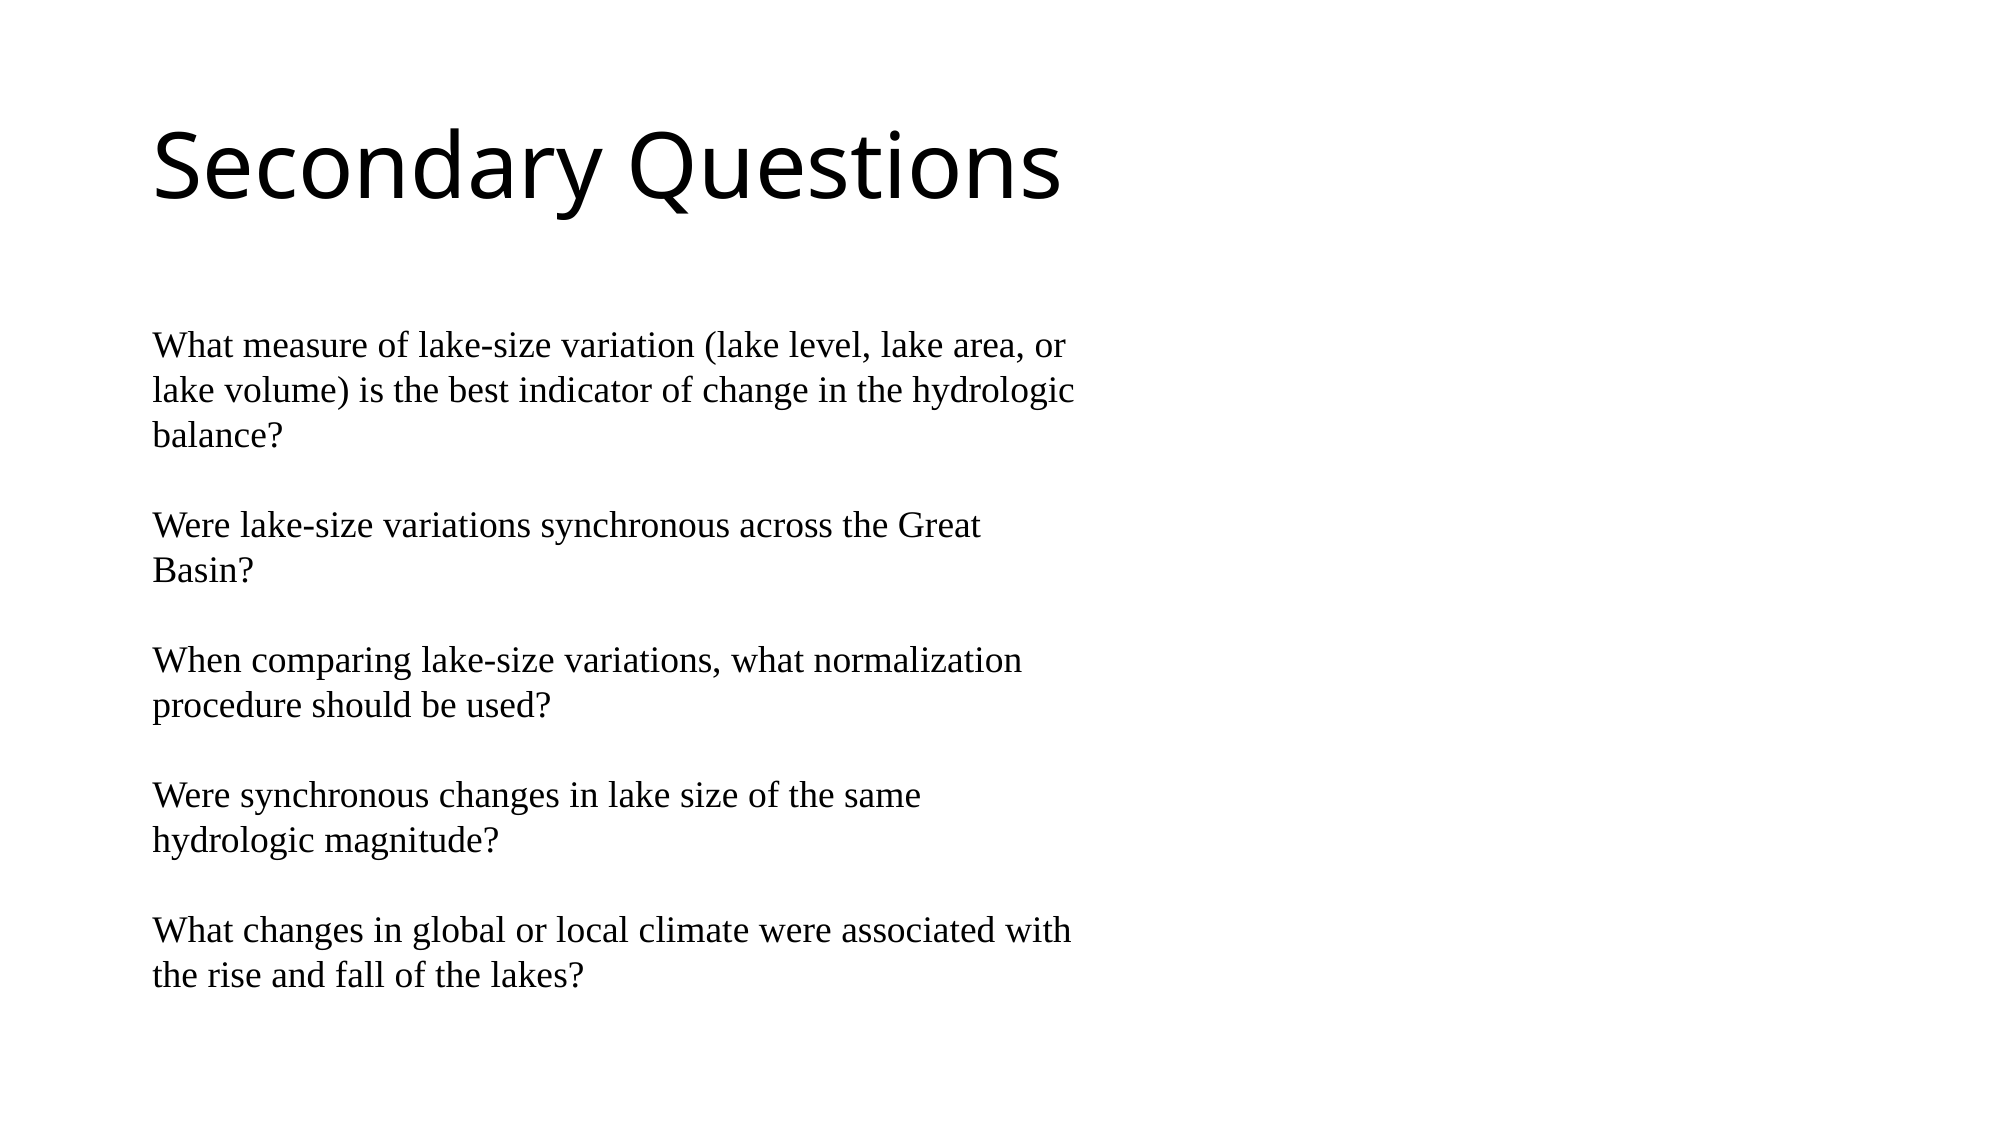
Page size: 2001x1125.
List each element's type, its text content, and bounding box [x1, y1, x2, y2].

text_box What measure of lake-size variation (lake level, lake area, or lake volume) is the best indicator of change in the hydrologic balance? Were lake-size variations synchronous across the Great Basin? When comparing lake-size variations, what normalization procedure should be used? Were synchronous changes in lake size of the same hydrologic magnitude? What changes in global or local climate were associated with the rise and fall of the lakes? [137, 312, 1105, 1048]
title Secondary Questions [137, 59, 1863, 278]
